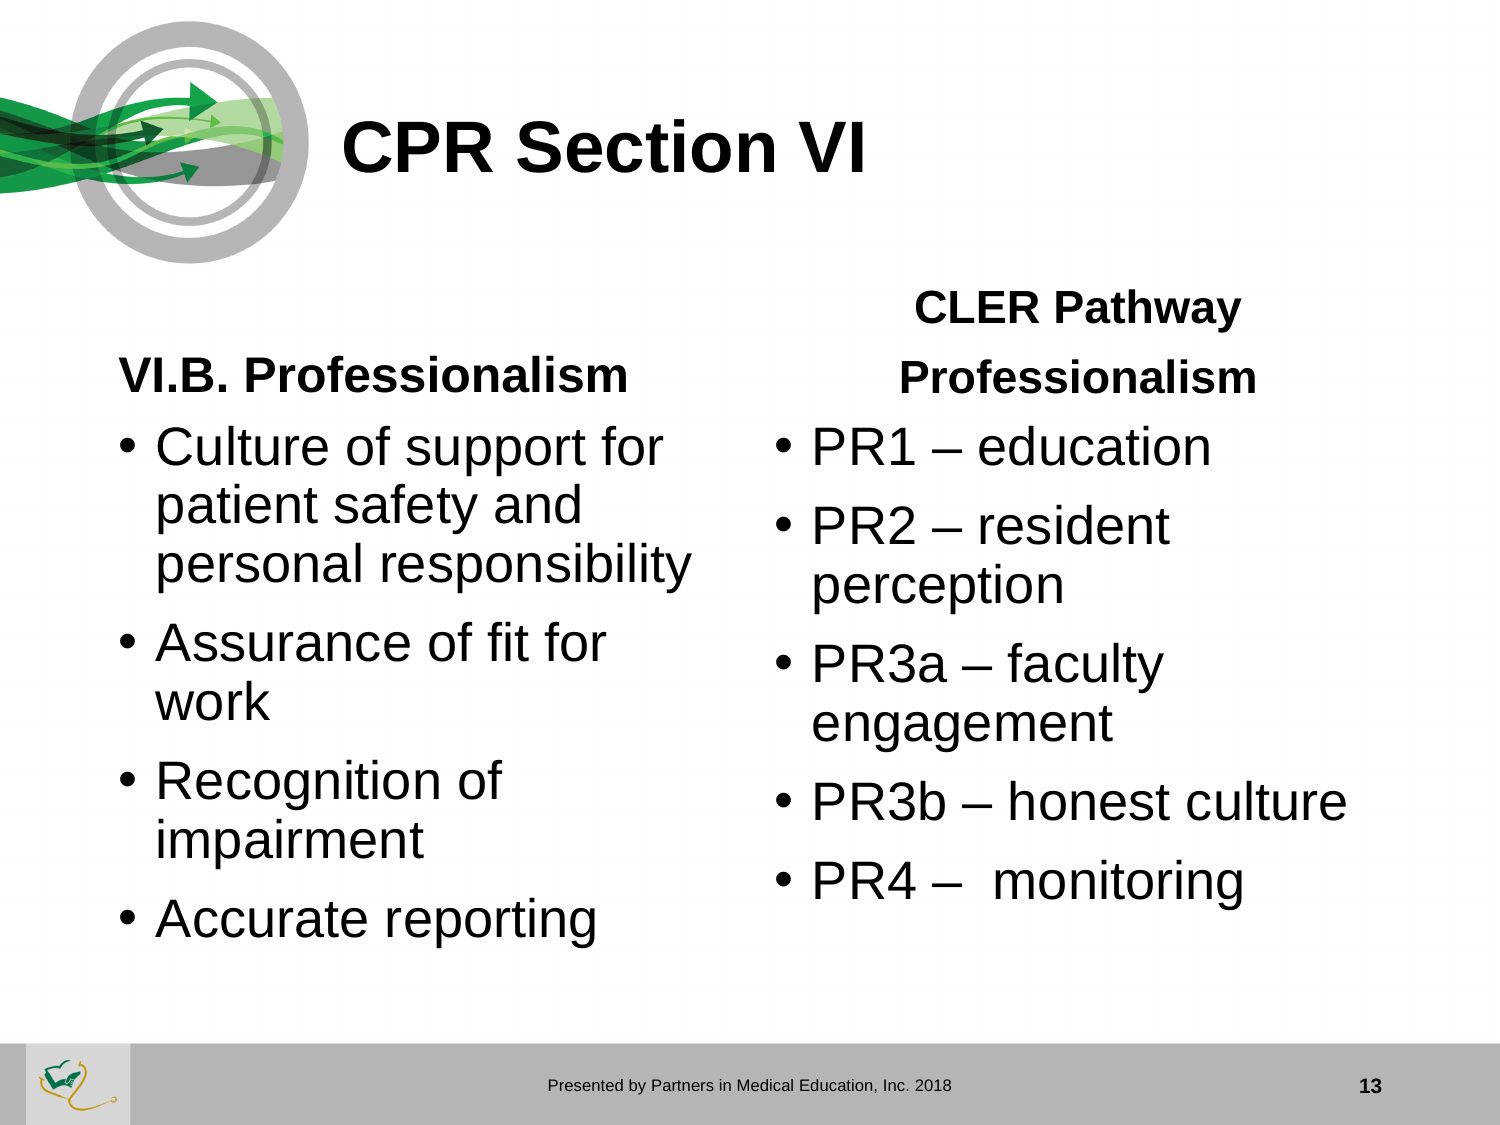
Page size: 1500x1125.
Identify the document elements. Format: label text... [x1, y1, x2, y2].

slide_number 13 [1059, 1055, 1397, 1116]
list VI.B. Professionalism [103, 275, 738, 410]
list PR1 – education PR2 – resident perception PR3a – faculty engagement PR3b – honest culture PR4 – monitoring [759, 410, 1398, 1016]
footer Presented by Partners in Medical Education, Inc. 2018 [496, 1055, 1004, 1116]
title CPR Section VI [326, 40, 1397, 258]
list CLER Pathway Professionalism [759, 275, 1398, 410]
list Culture of support for patient safety and personal responsibility Assurance of fit for work Recognition of impairment Accurate reporting [103, 410, 738, 1016]
picture [0, 0, 1500, 1125]
